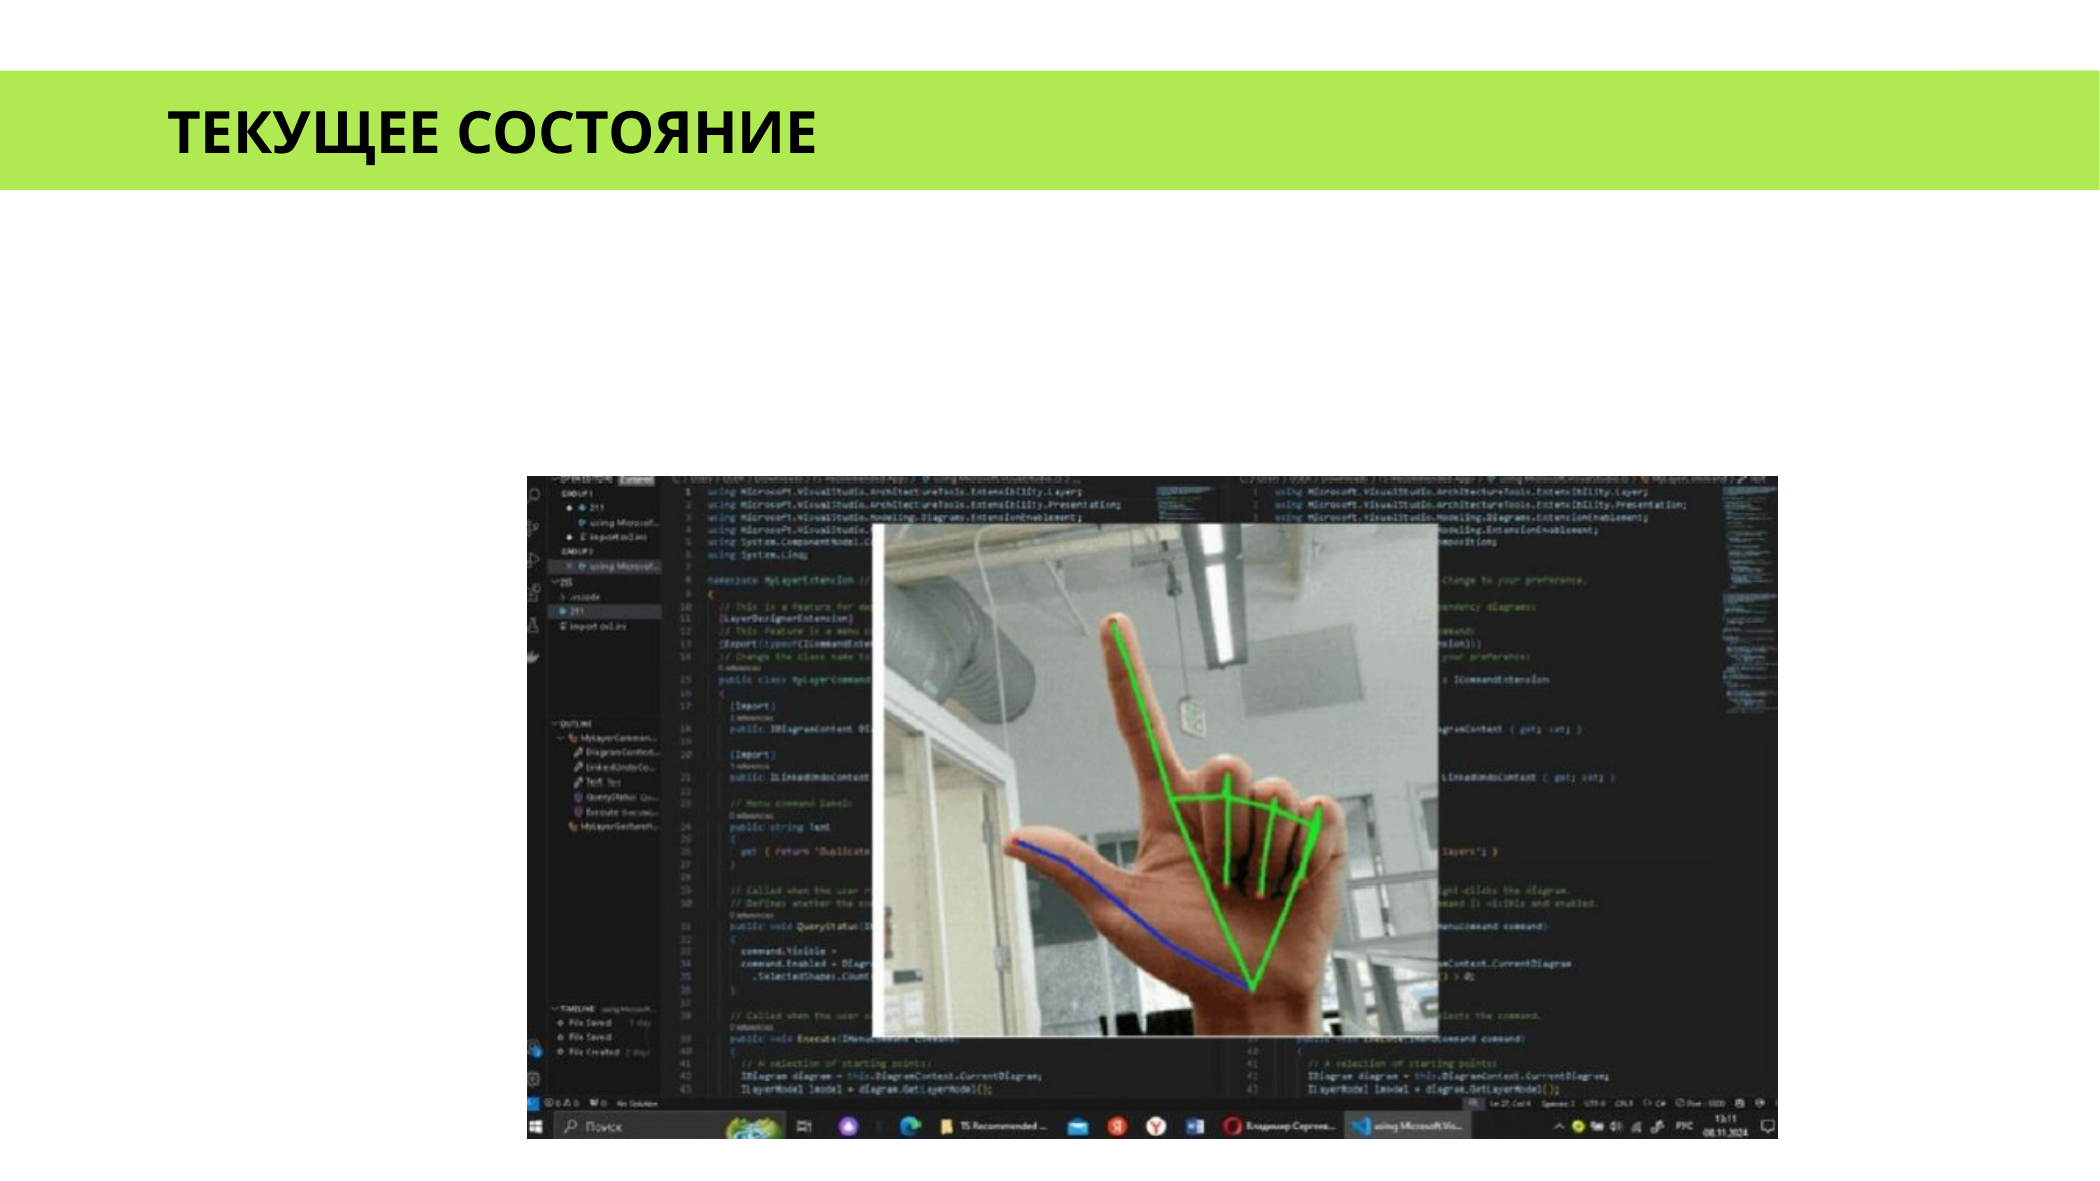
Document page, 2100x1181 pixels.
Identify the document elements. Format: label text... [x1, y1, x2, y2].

text_box [0, 70, 1958, 191]
picture [527, 476, 1778, 1139]
text_box ТЕКУЩЕЕ СОСТОЯНИЕ [152, 87, 1294, 173]
text_box [1958, 70, 2100, 191]
